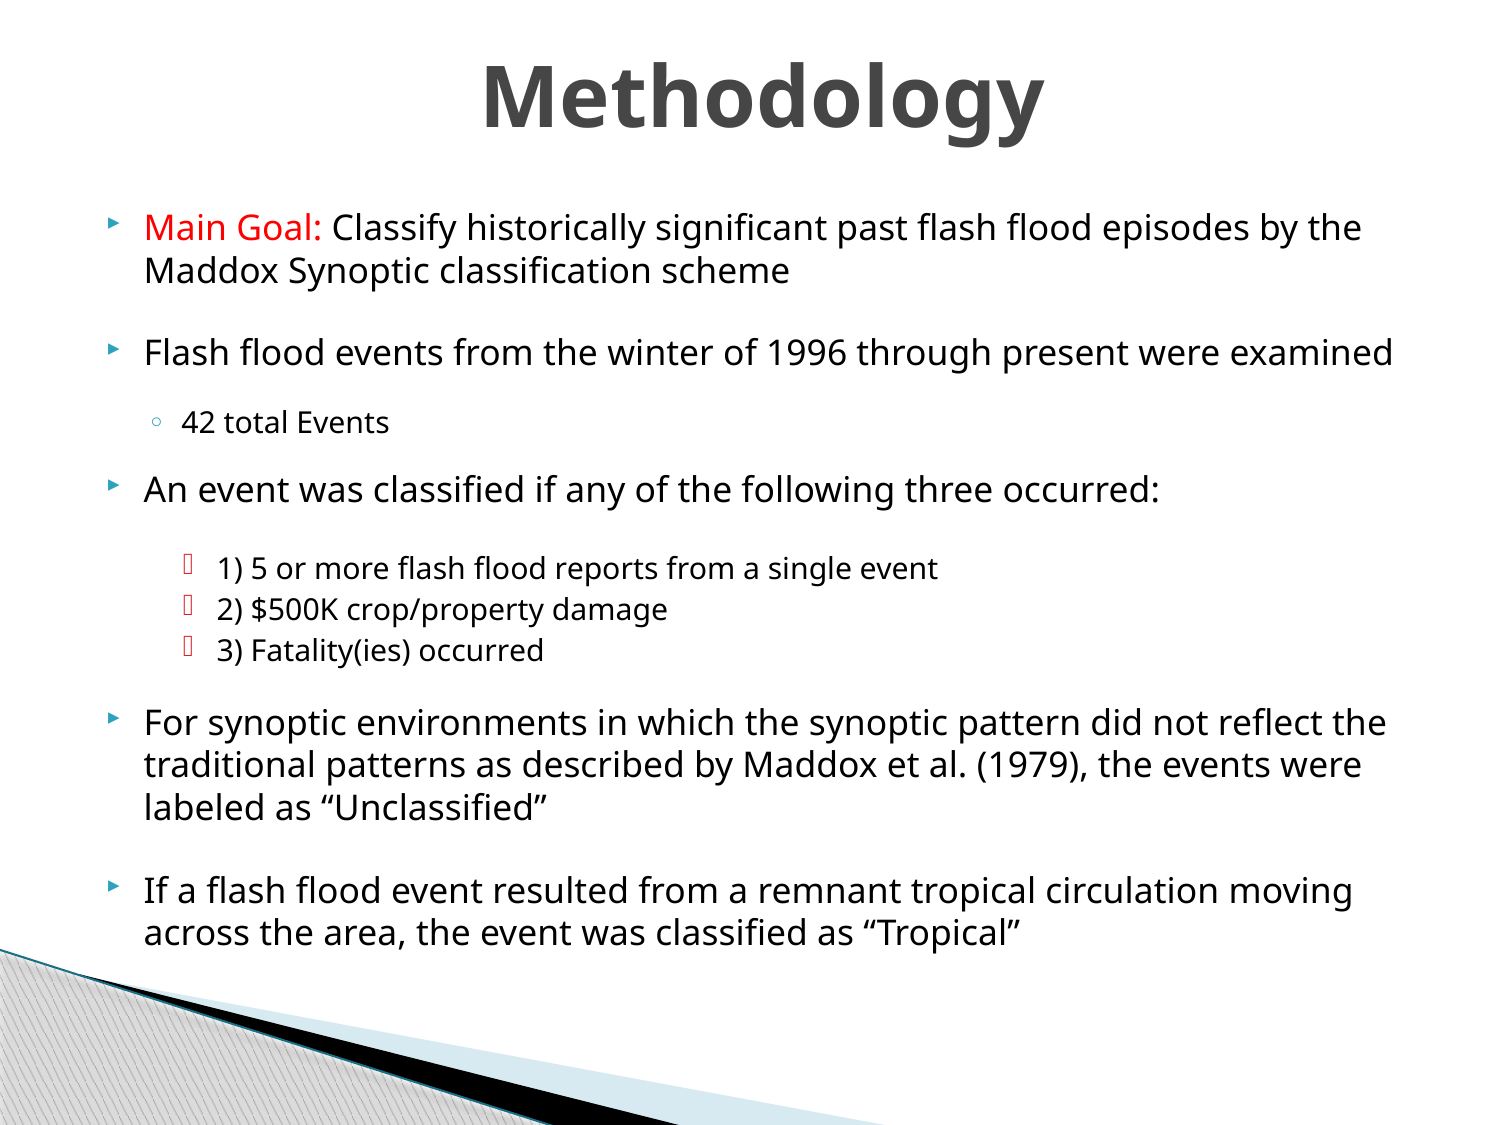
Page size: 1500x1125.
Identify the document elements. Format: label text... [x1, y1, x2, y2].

list Main Goal: Classify historically significant past flash flood episodes by the Maddox Synoptic classification scheme Flash flood events from the winter of 1996 through present were examined 42 total Events An event was classified if any of the following three occurred: 1) 5 or more flash flood reports from a single event 2) $500K crop/property damage 3) Fatality(ies) occurred For synoptic environments in which the synoptic pattern did not reflect the traditional patterns as described by Maddox et al. (1979), the events were labeled as “Unclassified” If a flash flood event resulted from a remnant tropical circulation moving across the area, the event was classified as “Tropical” [75, 149, 1425, 1000]
title Methodology [87, 0, 1438, 188]
